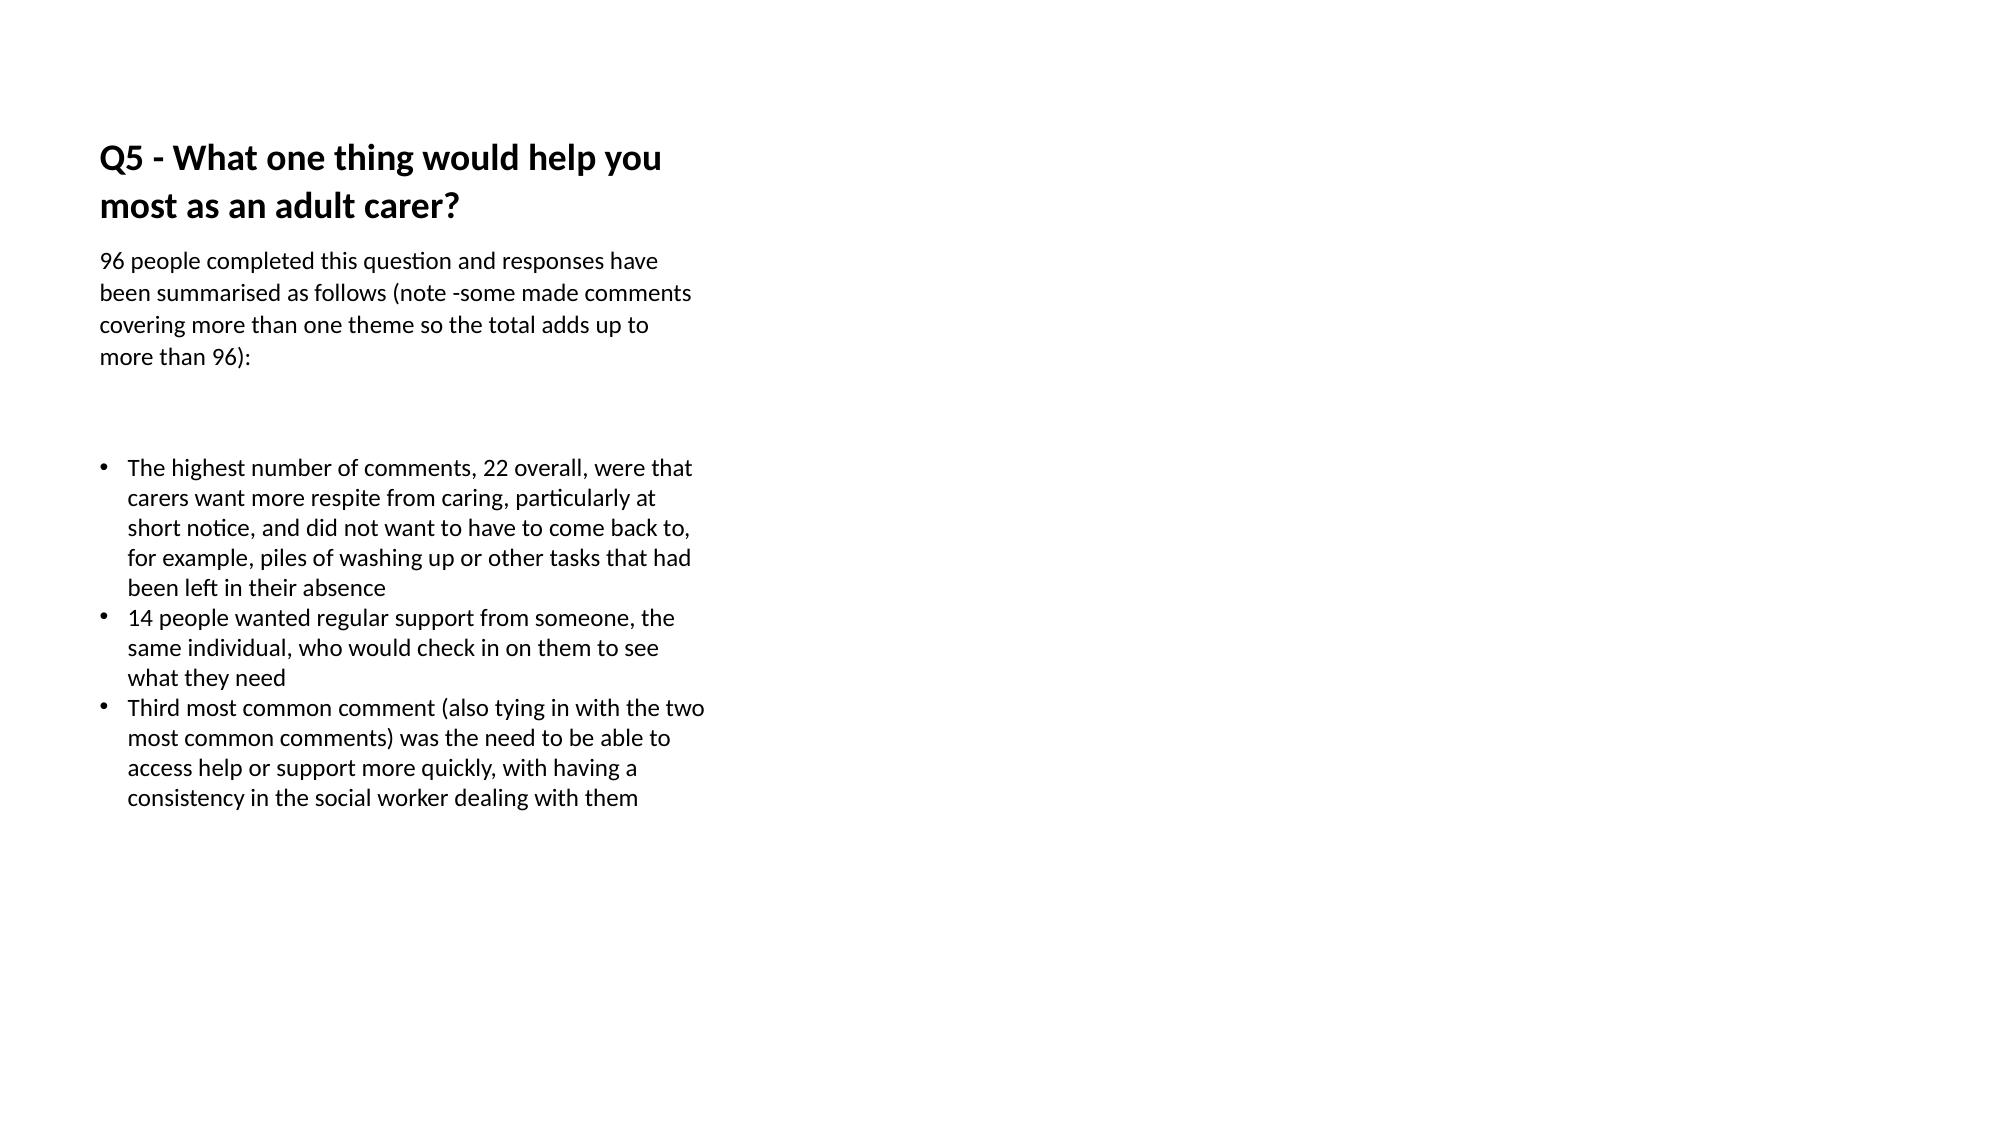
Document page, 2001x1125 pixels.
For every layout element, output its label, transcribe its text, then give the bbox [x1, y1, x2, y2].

text_box Q5 - What one thing would help you most as an adult carer? 96 people completed this question and responses have been summarised as follows (note -some made comments covering more than one theme so the total adds up to more than 96): The highest number of comments, 22 overall, were that carers want more respite from caring, particularly at short notice, and did not want to have to come back to, for example, piles of washing up or other tasks that had been left in their absence 14 people wanted regular support from someone, the same individual, who would check in on them to see what they need Third most common comment (also tying in with the two most common comments) was the need to be able to access help or support more quickly, with having a consistency in the social worker dealing with them [84, 122, 724, 867]
